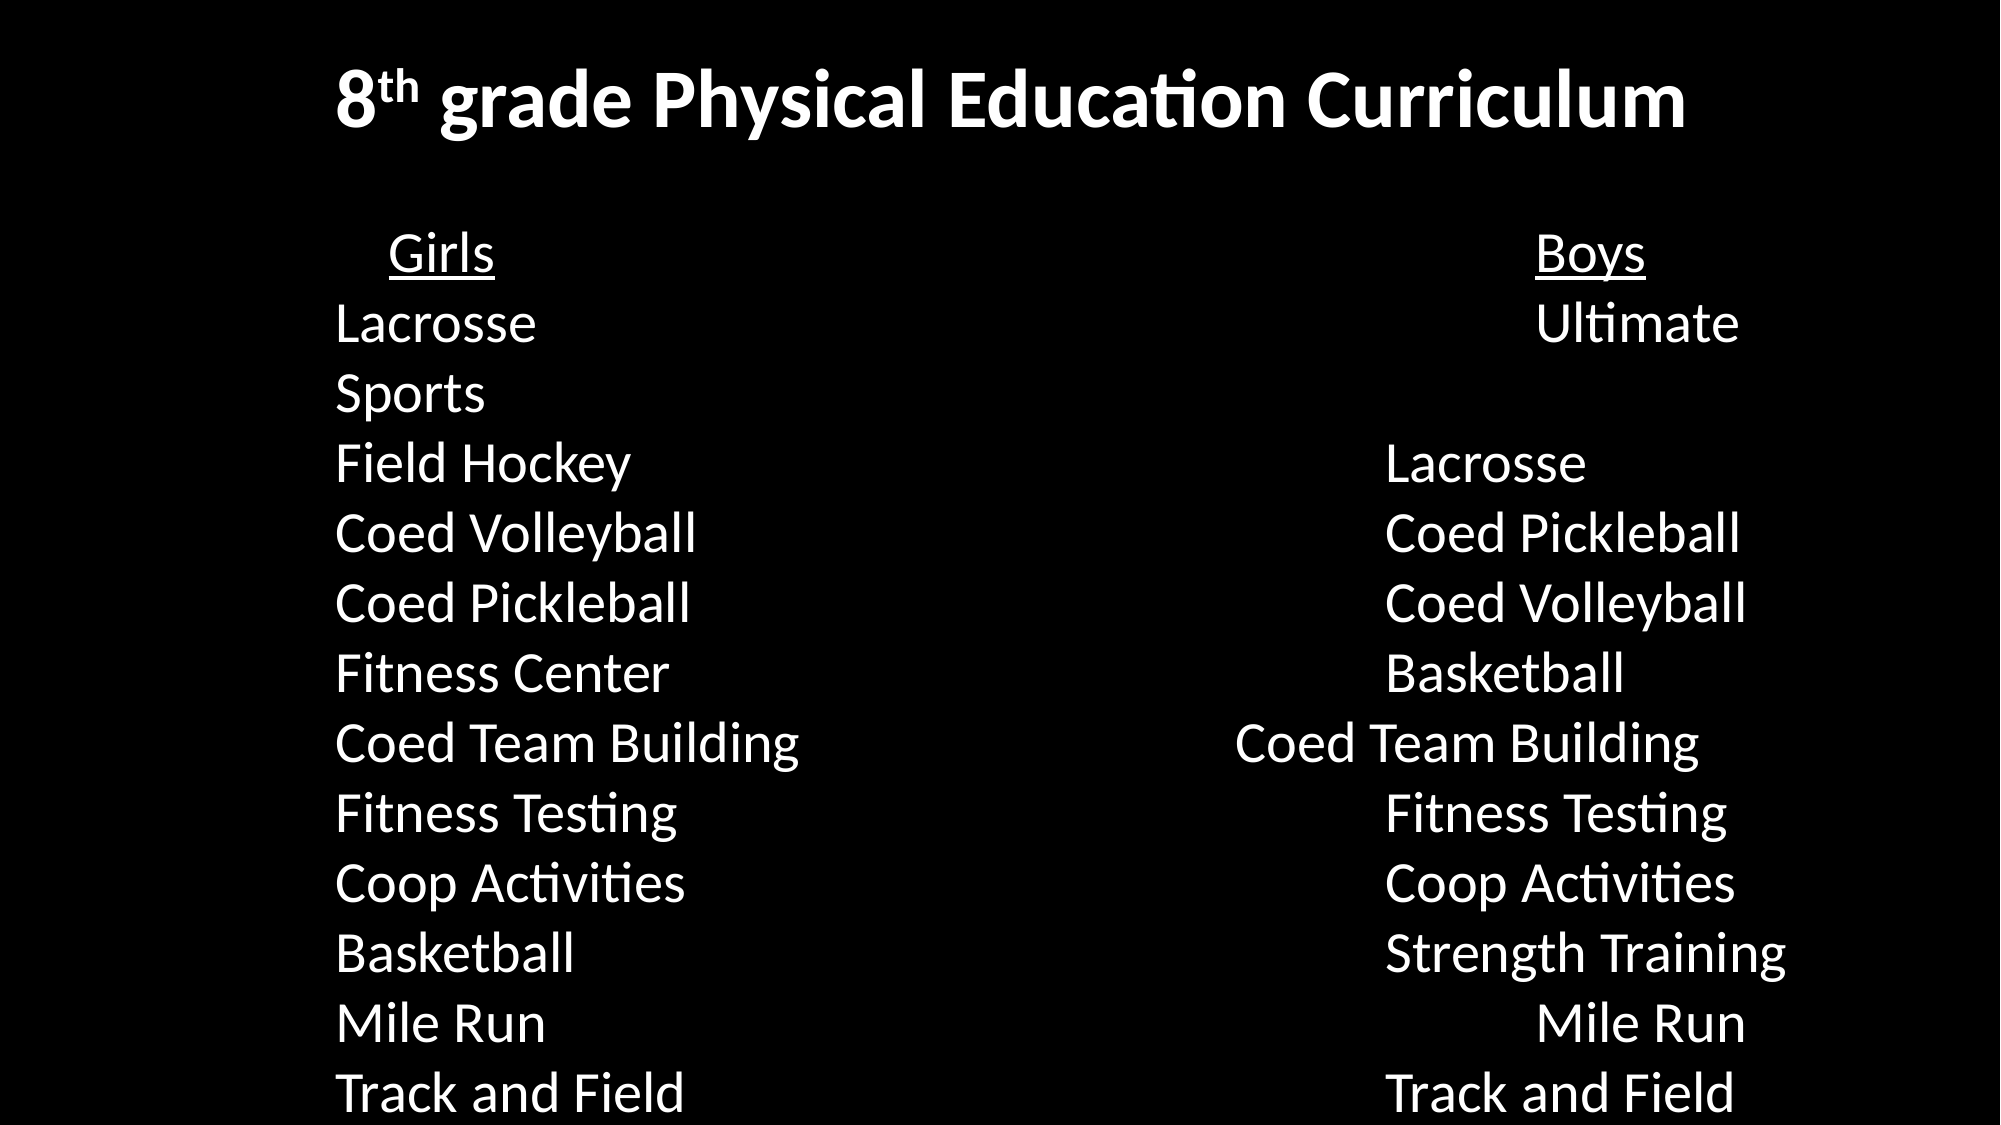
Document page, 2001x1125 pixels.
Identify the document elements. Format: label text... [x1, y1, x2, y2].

text_box 8th grade Physical Education Curriculum Girls Boys Lacrosse Ultimate Sports Field Hockey Lacrosse Coed Volleyball Coed Pickleball Coed Pickleball Coed Volleyball Fitness Center Basketball Coed Team Building Coed Team Building Fitness Testing Fitness Testing Coop Activities Coop Activities Basketball Strength Training Mile Run Mile Run Track and Field Track and Field [320, 36, 1897, 1125]
